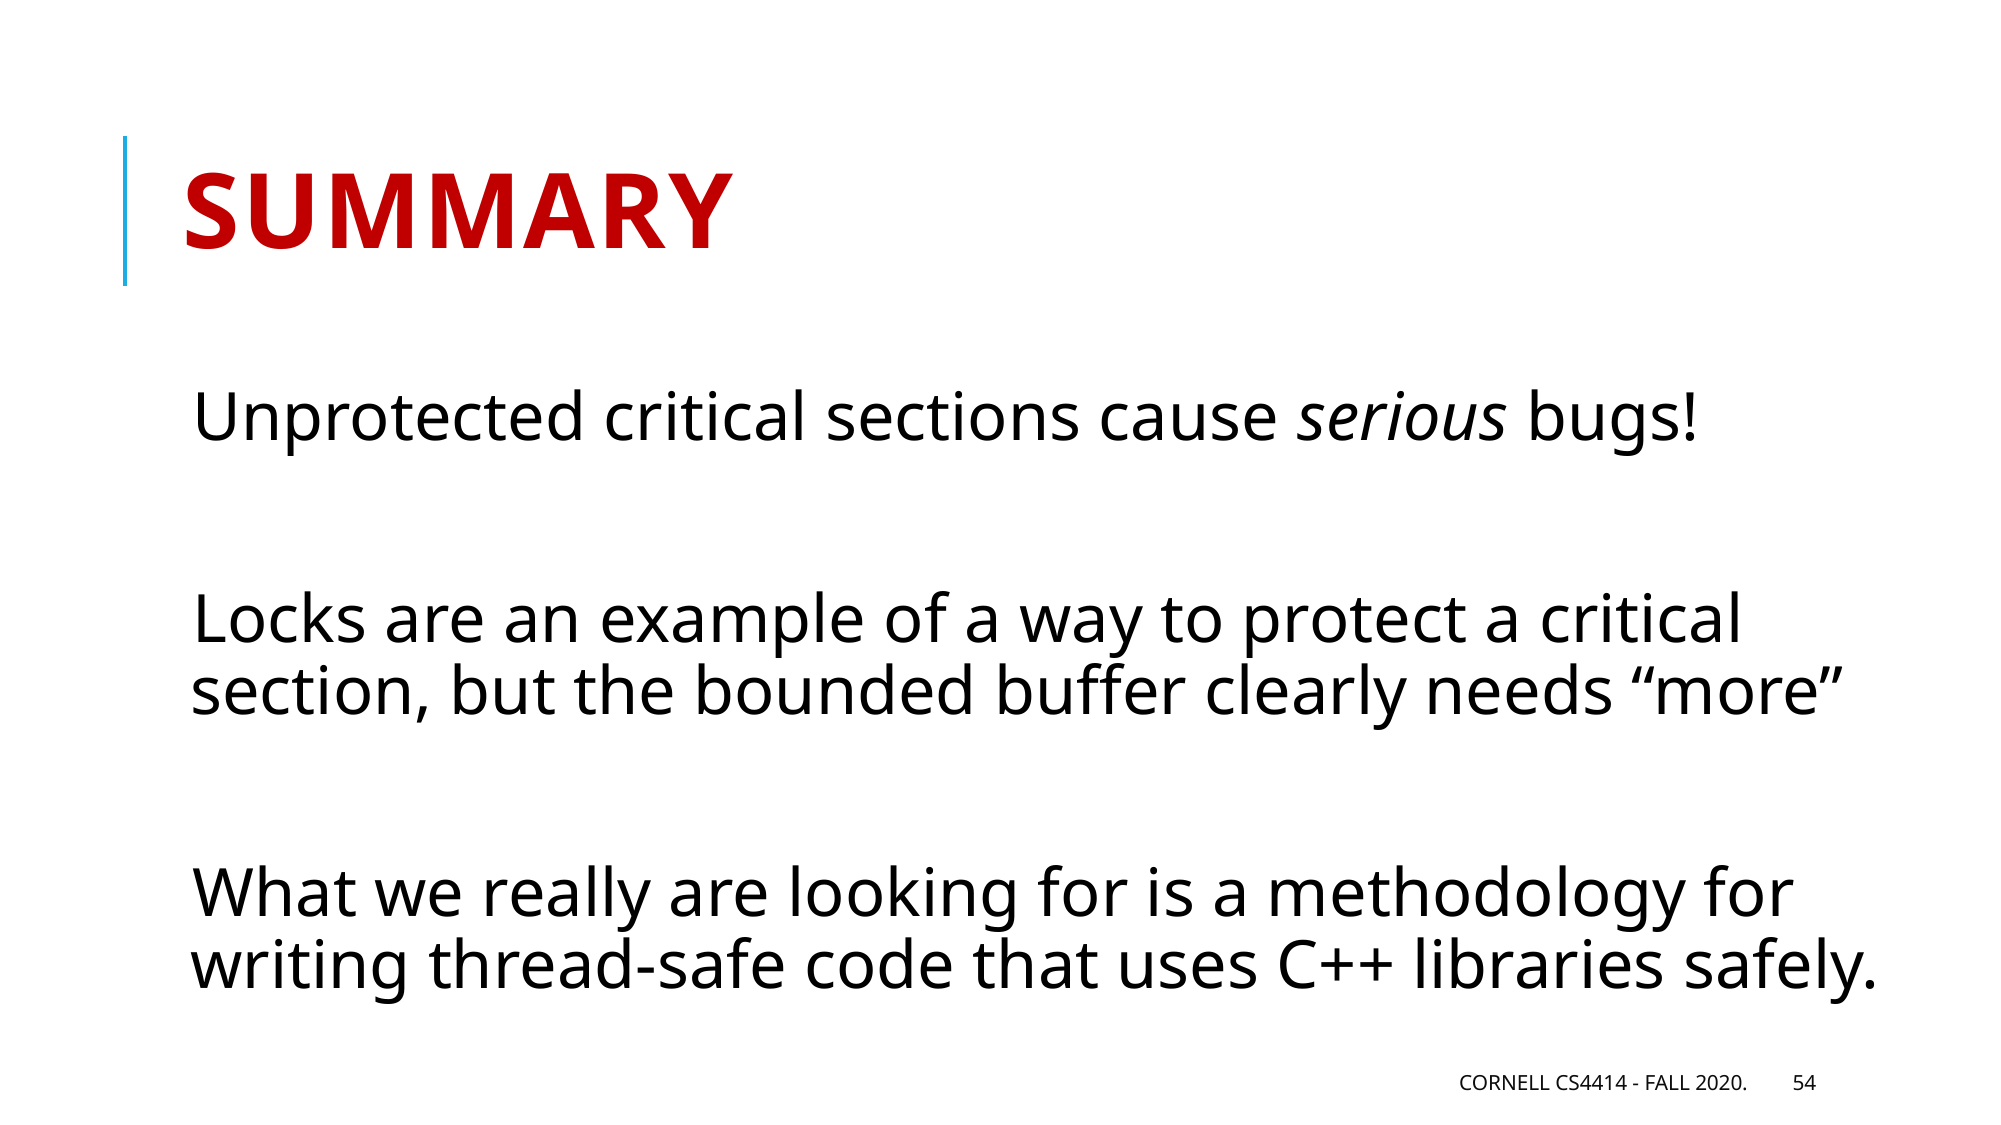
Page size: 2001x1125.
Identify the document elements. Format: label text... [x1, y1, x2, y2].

list Unprotected critical sections cause serious bugs! Locks are an example of a way to protect a critical section, but the bounded buffer clearly needs “more” What we really are looking for is a methodology for writing thread-safe code that uses C++ libraries safely. [168, 375, 1914, 1035]
slide_number 54 [1777, 1061, 1938, 1107]
footer Cornell CS4414 - Fall 2020. [794, 1061, 1763, 1107]
title Summary [168, 96, 1914, 342]
